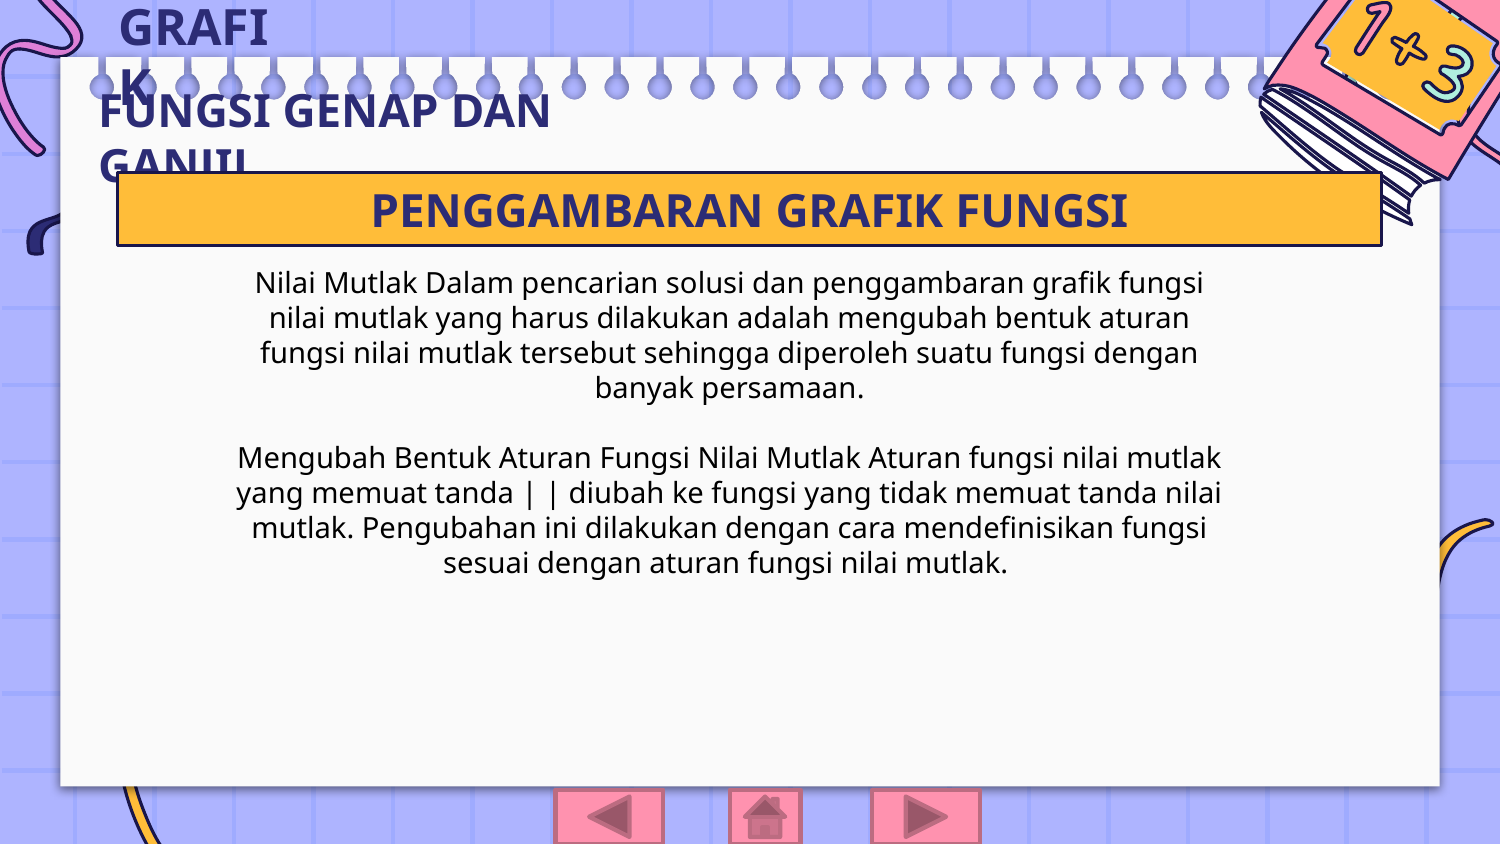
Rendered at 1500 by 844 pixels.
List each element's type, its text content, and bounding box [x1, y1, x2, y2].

text_box [728, 788, 803, 844]
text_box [1242, 0, 1500, 225]
text_box [553, 788, 665, 844]
text_box FUNGSI GENAP DAN GANJIL [83, 97, 720, 177]
text_box PENGGAMBARAN GRAFIK FUNGSI [117, 172, 1382, 246]
text_box Nilai Mutlak Dalam pencarian solusi dan penggambaran grafik fungsi nilai mutlak yang harus dilakukan adalah mengubah bentuk aturan fungsi nilai mutlak tersebut sehingga diperoleh suatu fungsi dengan banyak persamaan. Mengubah Bentuk Aturan Fungsi Nilai Mutlak Aturan fungsi nilai mutlak yang memuat tanda | | diubah ke fungsi yang tidak memuat tanda nilai mutlak. Pengubahan ini dilakukan dengan cara mendefinisikan fungsi sesuai dengan aturan fungsi nilai mutlak. [217, 257, 1243, 587]
text_box [870, 788, 982, 844]
title GRAFIK [118, 0, 288, 67]
